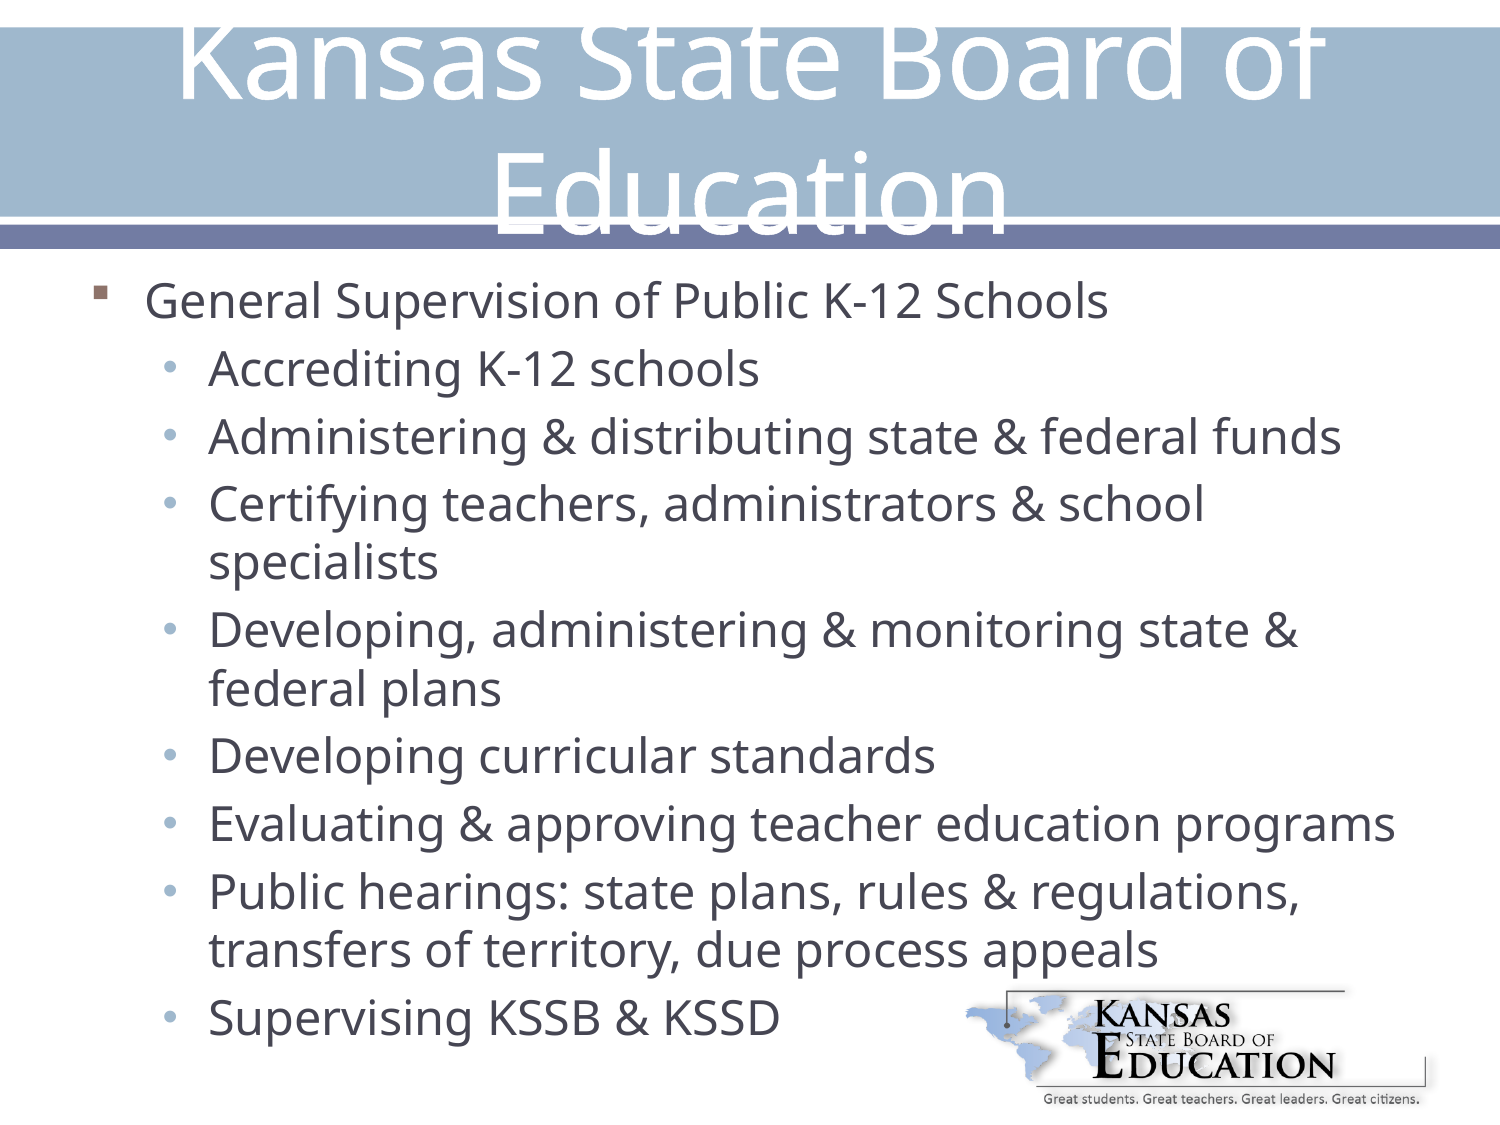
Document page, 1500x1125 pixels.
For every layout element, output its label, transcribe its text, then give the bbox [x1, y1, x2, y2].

list General Supervision of Public K-12 Schools Accrediting K-12 schools Administering & distributing state & federal funds Certifying teachers, administrators & school specialists Developing, administering & monitoring state & federal plans Developing curricular standards Evaluating & approving teacher education programs Public hearings: state plans, rules & regulations, transfers of territory, due process appeals Supervising KSSB & KSSD [75, 262, 1425, 1063]
picture [924, 943, 1475, 1125]
title Kansas State Board of Education [75, 29, 1425, 213]
